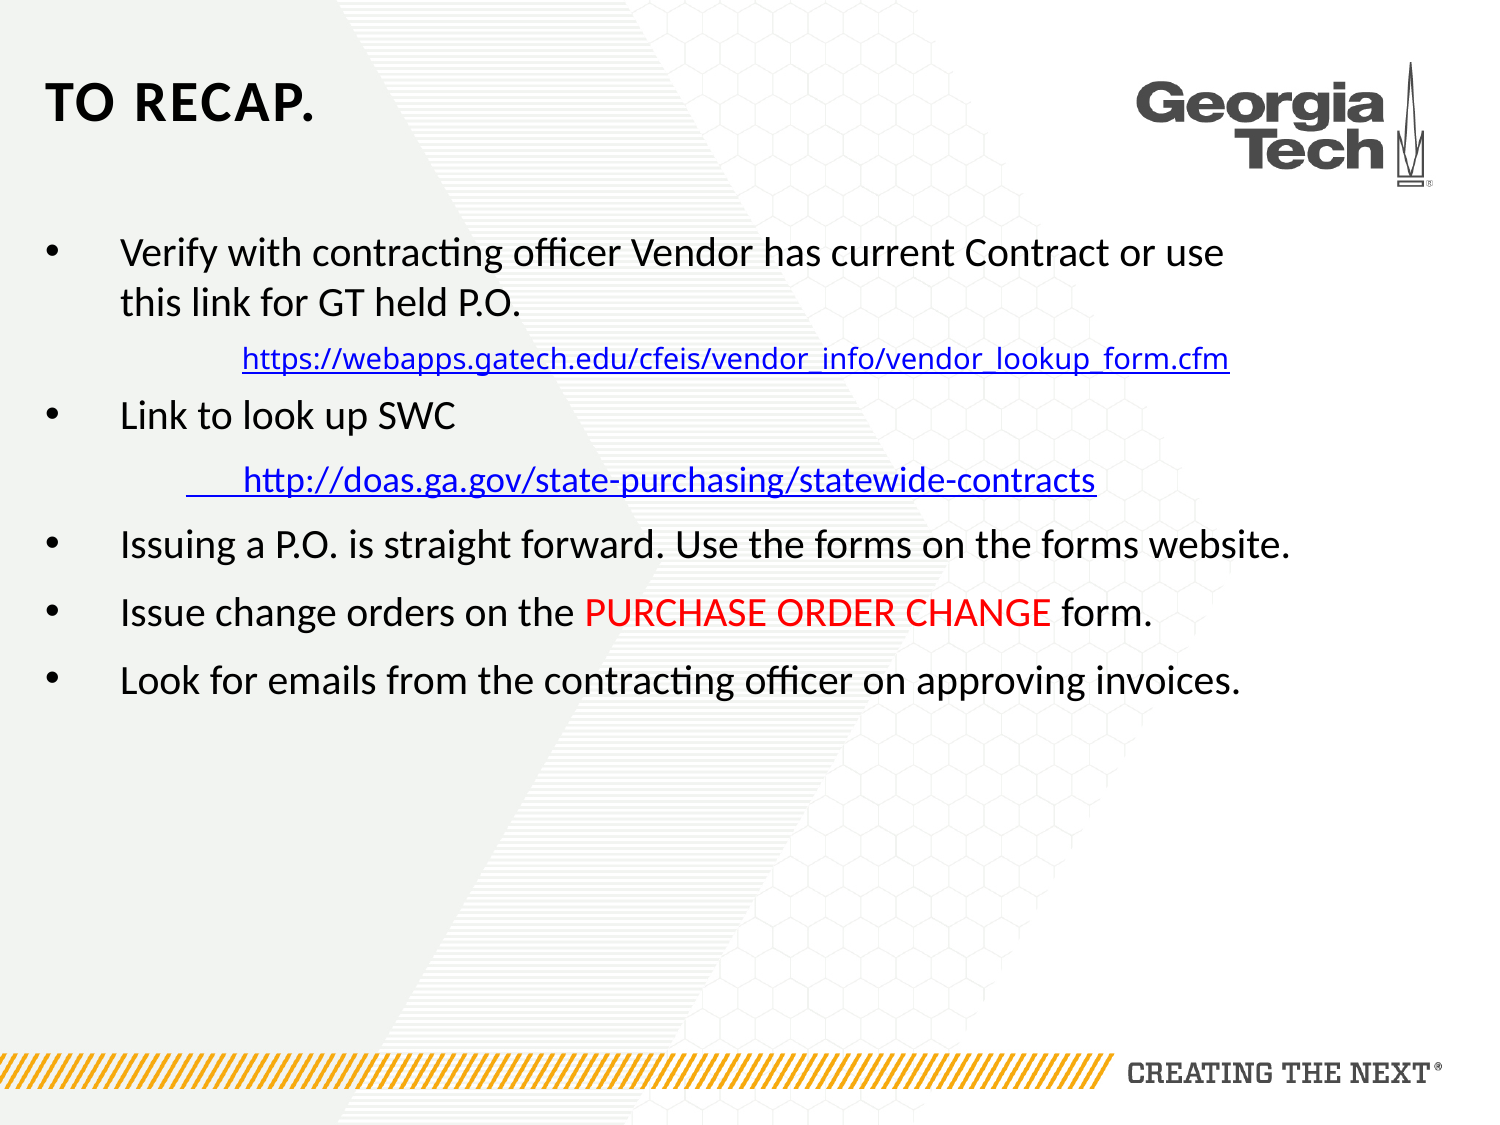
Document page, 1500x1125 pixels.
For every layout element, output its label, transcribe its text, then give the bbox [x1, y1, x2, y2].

picture [0, 0, 1500, 1125]
list Verify with contracting officer Vendor has current Contract or use this link for GT held P.O. https://webapps.gatech.edu/cfeis/vendor_info/vendor_lookup_form.cfm Link to look up SWC http://doas.ga.gov/state-purchasing/statewide-contracts Issuing a P.O. is straight forward. Use the forms on the forms website. Issue change orders on the PURCHASE ORDER CHANGE form. Look for emails from the contracting officer on approving invoices. [0, 217, 1341, 624]
title To recap. [0, 32, 1043, 163]
